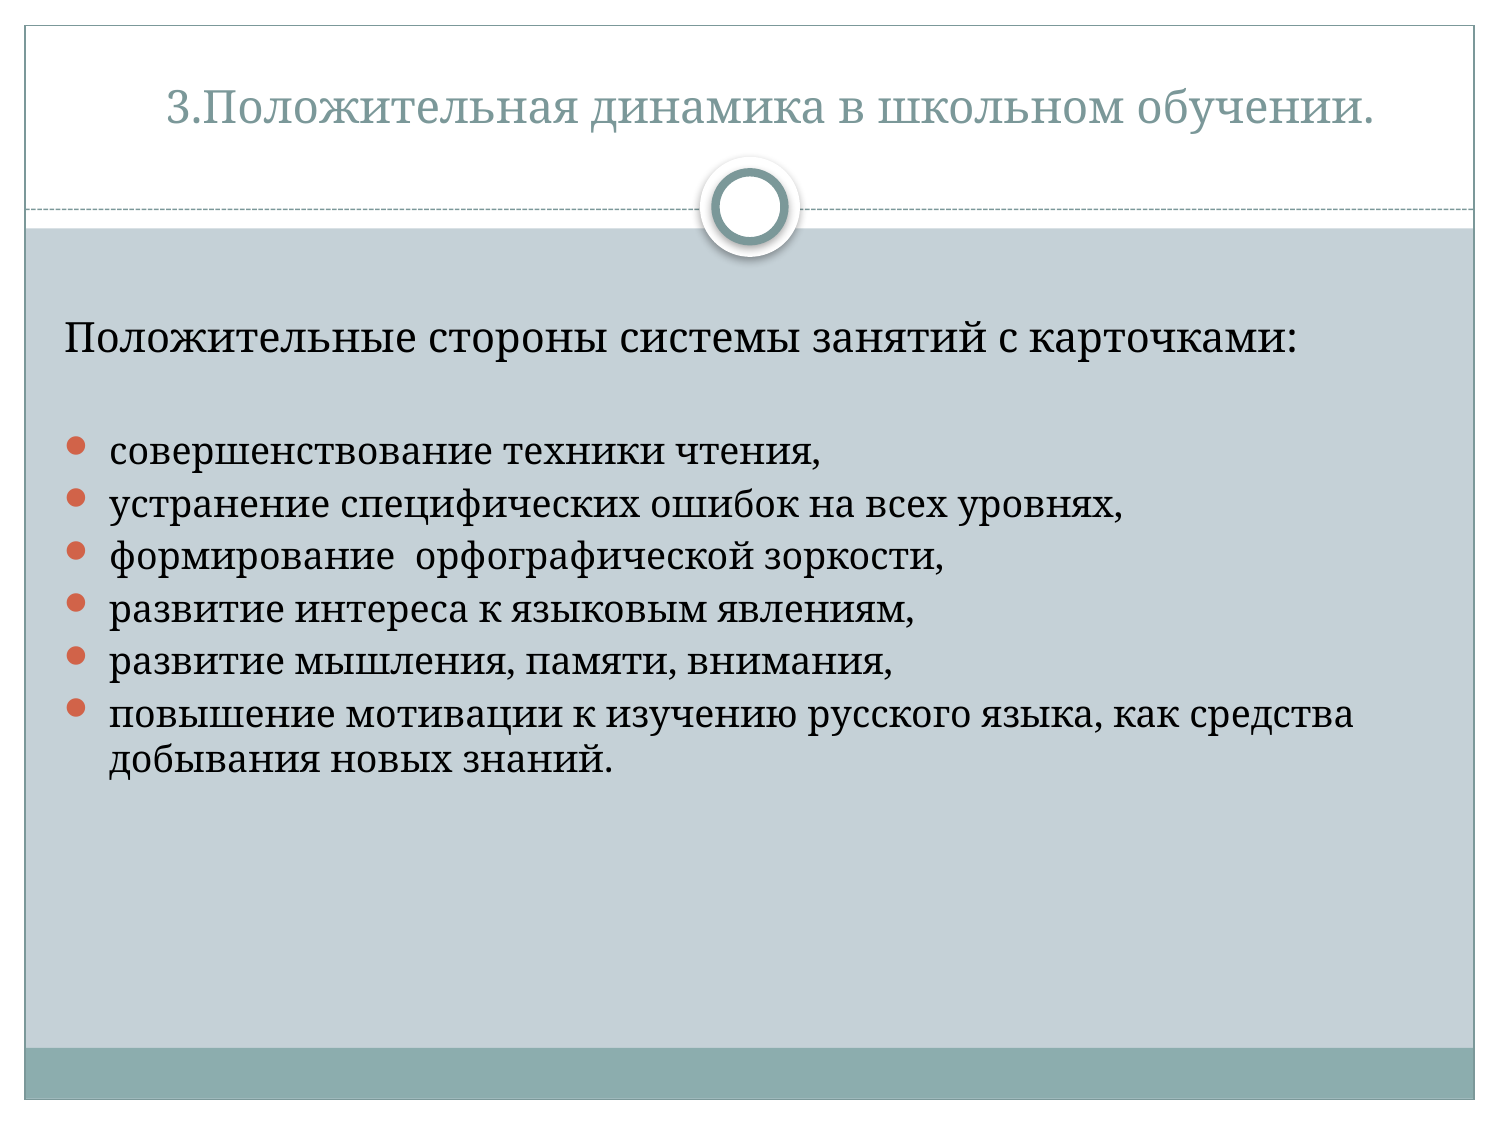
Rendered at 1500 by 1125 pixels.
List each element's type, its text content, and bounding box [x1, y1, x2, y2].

list Положительные стороны системы занятий с карточками: совершенствование техники чтения, устранение специфических ошибок на всех уровнях, формирование орфографической зоркости, развитие интереса к языковым явлениям, развитие мышления, памяти, внимания, повышение мотивации к изучению русского языка, как средства добывания новых знаний. [49, 250, 1445, 1001]
title 3.Положительная динамика в школьном обучении. [70, 70, 1471, 195]
